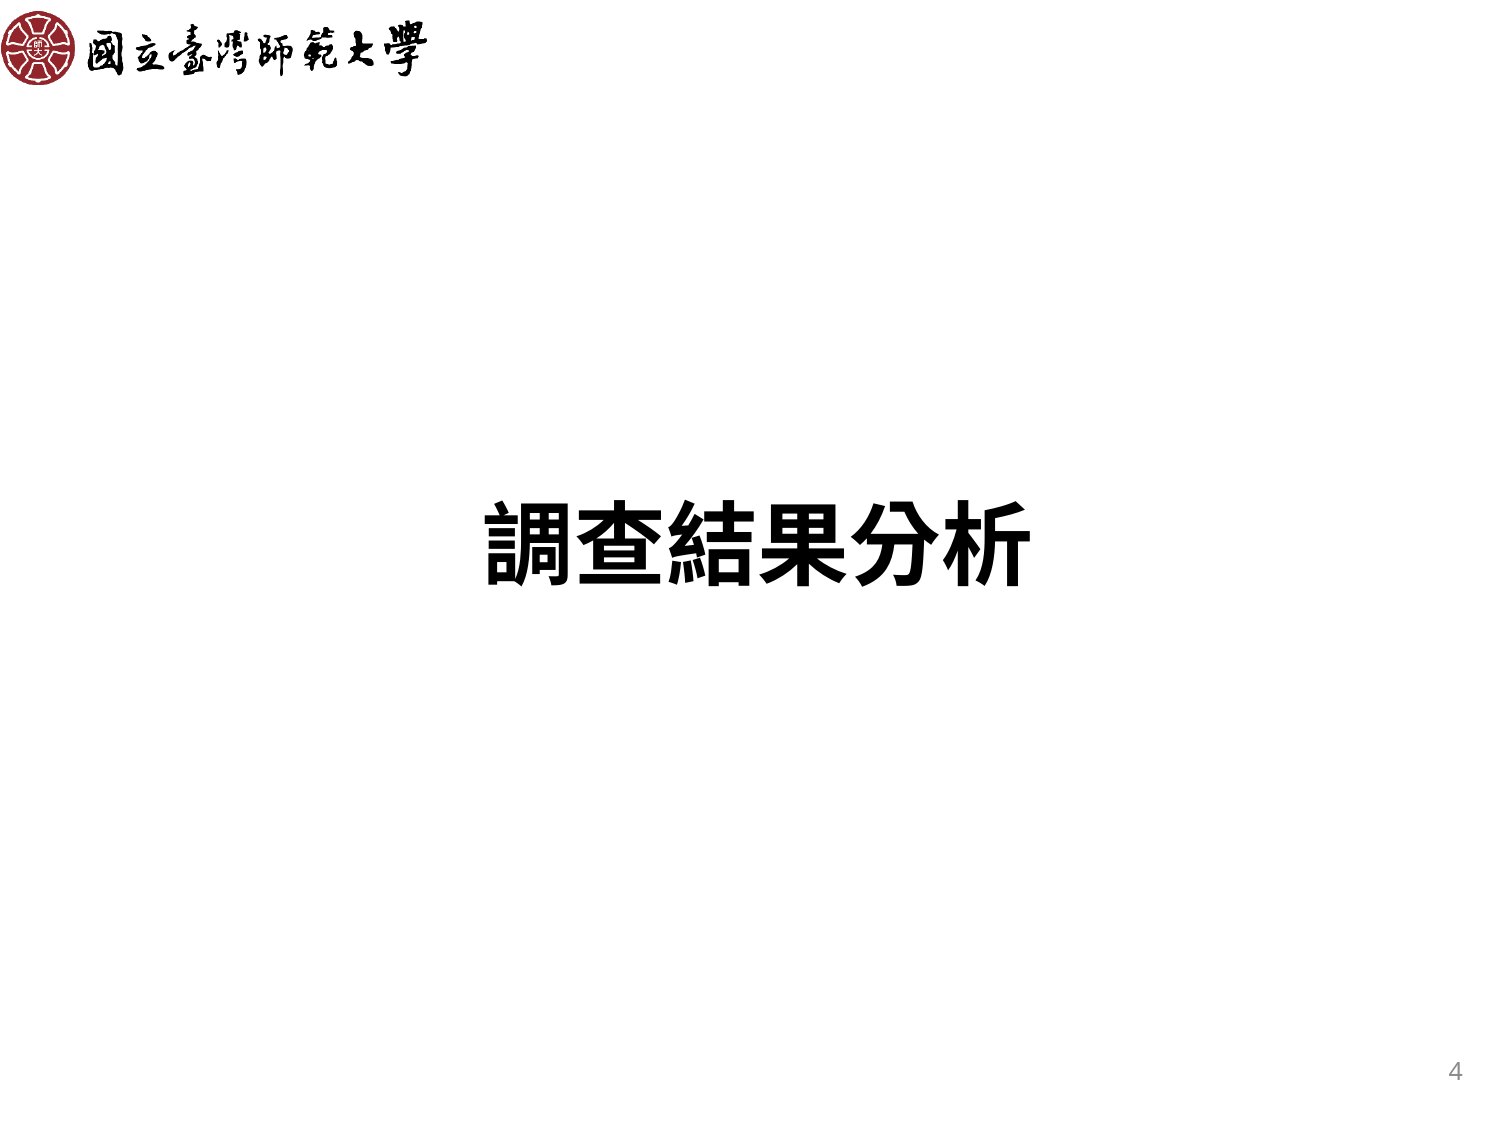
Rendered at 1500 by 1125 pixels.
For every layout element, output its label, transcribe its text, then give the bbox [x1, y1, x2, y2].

slide_number 4 [1128, 1042, 1478, 1103]
picture [1, 11, 427, 85]
text_box 調查結果分析 [88, 479, 1428, 716]
